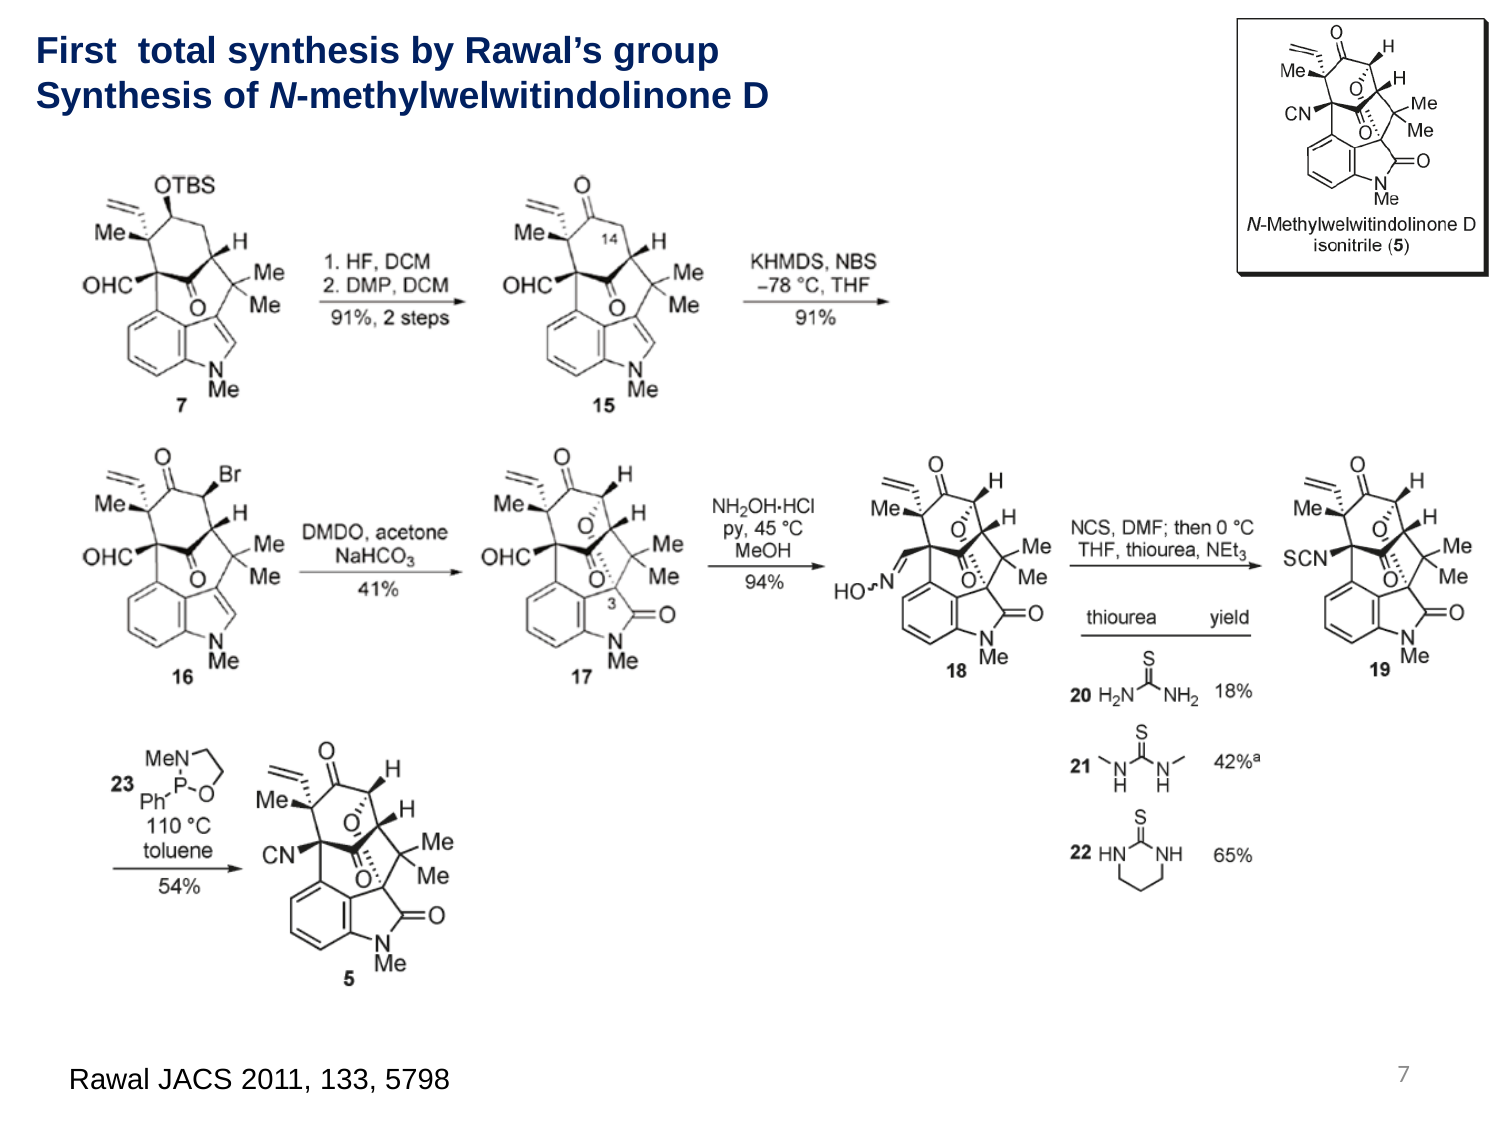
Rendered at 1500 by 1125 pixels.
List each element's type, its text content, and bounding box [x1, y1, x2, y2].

picture [88, 737, 469, 996]
slide_number 7 [1074, 1042, 1425, 1103]
picture [17, 130, 1058, 731]
picture [1227, 4, 1500, 292]
text_box Rawal JACS 2011, 133, 5798 [54, 1052, 466, 1103]
text_box First total synthesis by Rawal’s group Synthesis of N-methylwelwitindolinone D [21, 19, 785, 124]
picture [1062, 430, 1500, 914]
